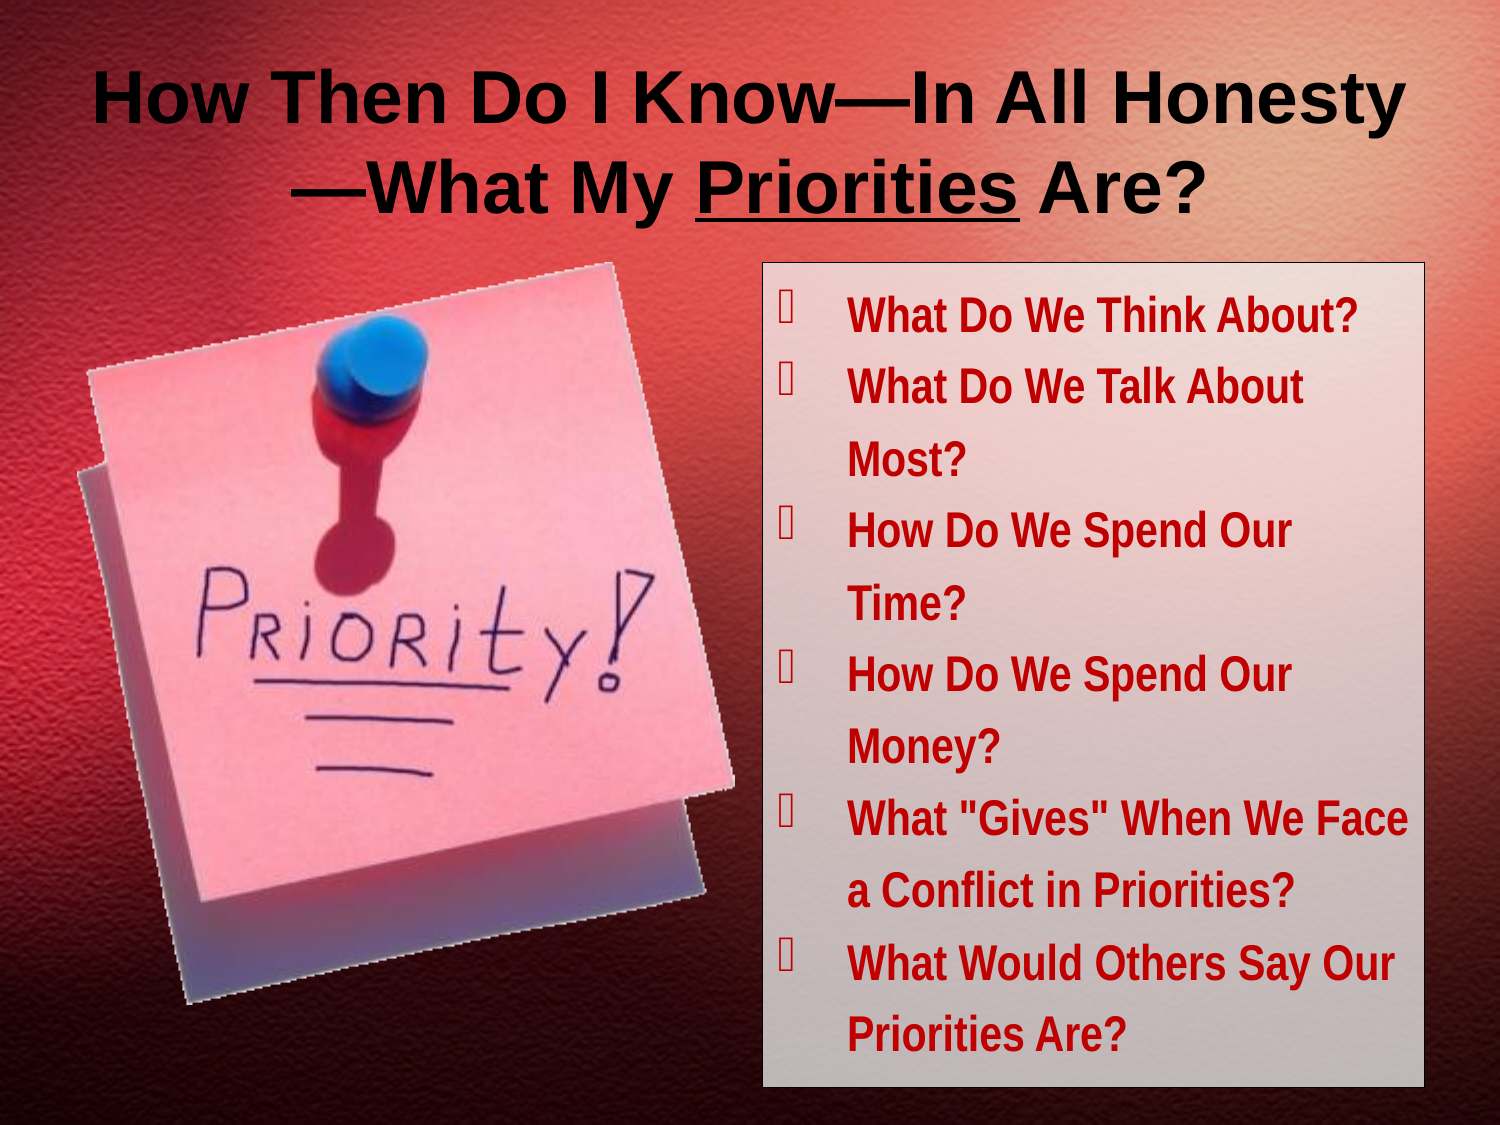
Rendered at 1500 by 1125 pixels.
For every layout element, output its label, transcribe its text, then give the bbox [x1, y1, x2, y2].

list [77, 262, 735, 1006]
list What Do We Think About? What Do We Talk About Most? How Do We Spend Our Time? How Do We Spend Our Money? What "Gives" When We Face a Conflict in Priorities? What Would Others Say Our Priorities Are? [762, 262, 1425, 1088]
title How Then Do I Know—In All Honesty—What My Priorities Are? [75, 45, 1425, 233]
picture [0, 0, 1500, 1125]
